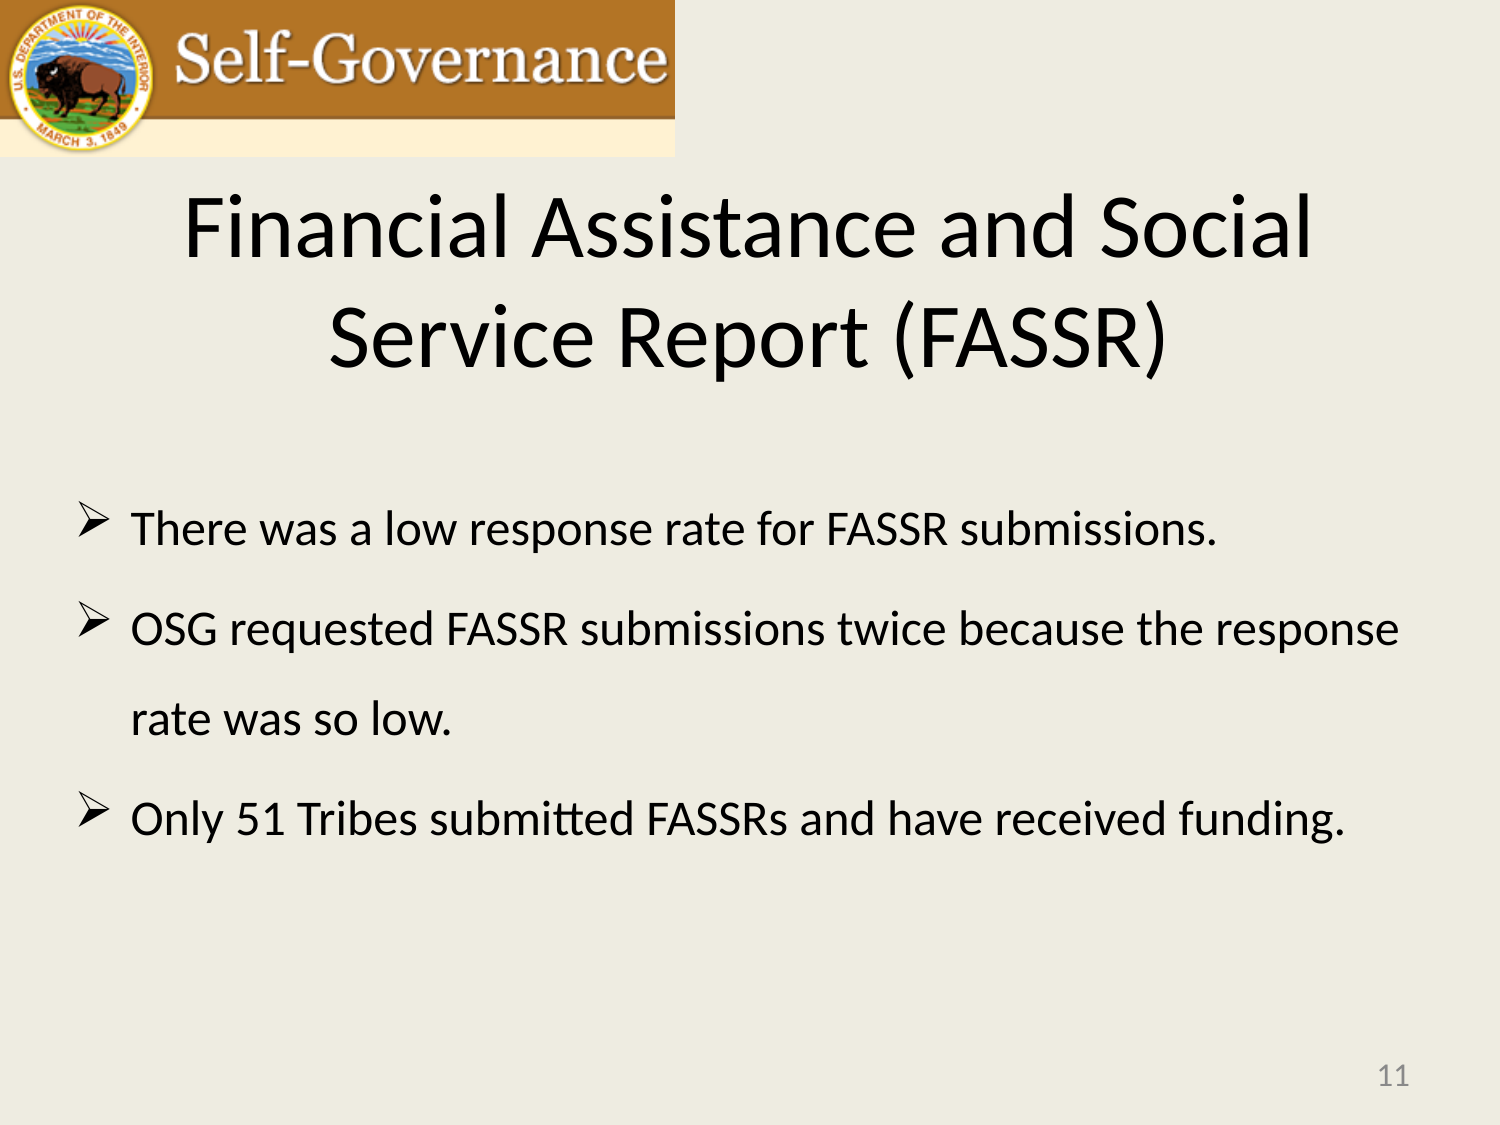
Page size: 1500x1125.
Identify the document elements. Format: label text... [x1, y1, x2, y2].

title Financial Assistance and Social Service Report (FASSR) [75, 237, 1425, 425]
slide_number 11 [1074, 1042, 1425, 1103]
list There was a low response rate for FASSR submissions. OSG requested FASSR submissions twice because the response rate was so low. Only 51 Tribes submitted FASSRs and have received funding. [59, 288, 1441, 1037]
picture [0, 0, 676, 157]
